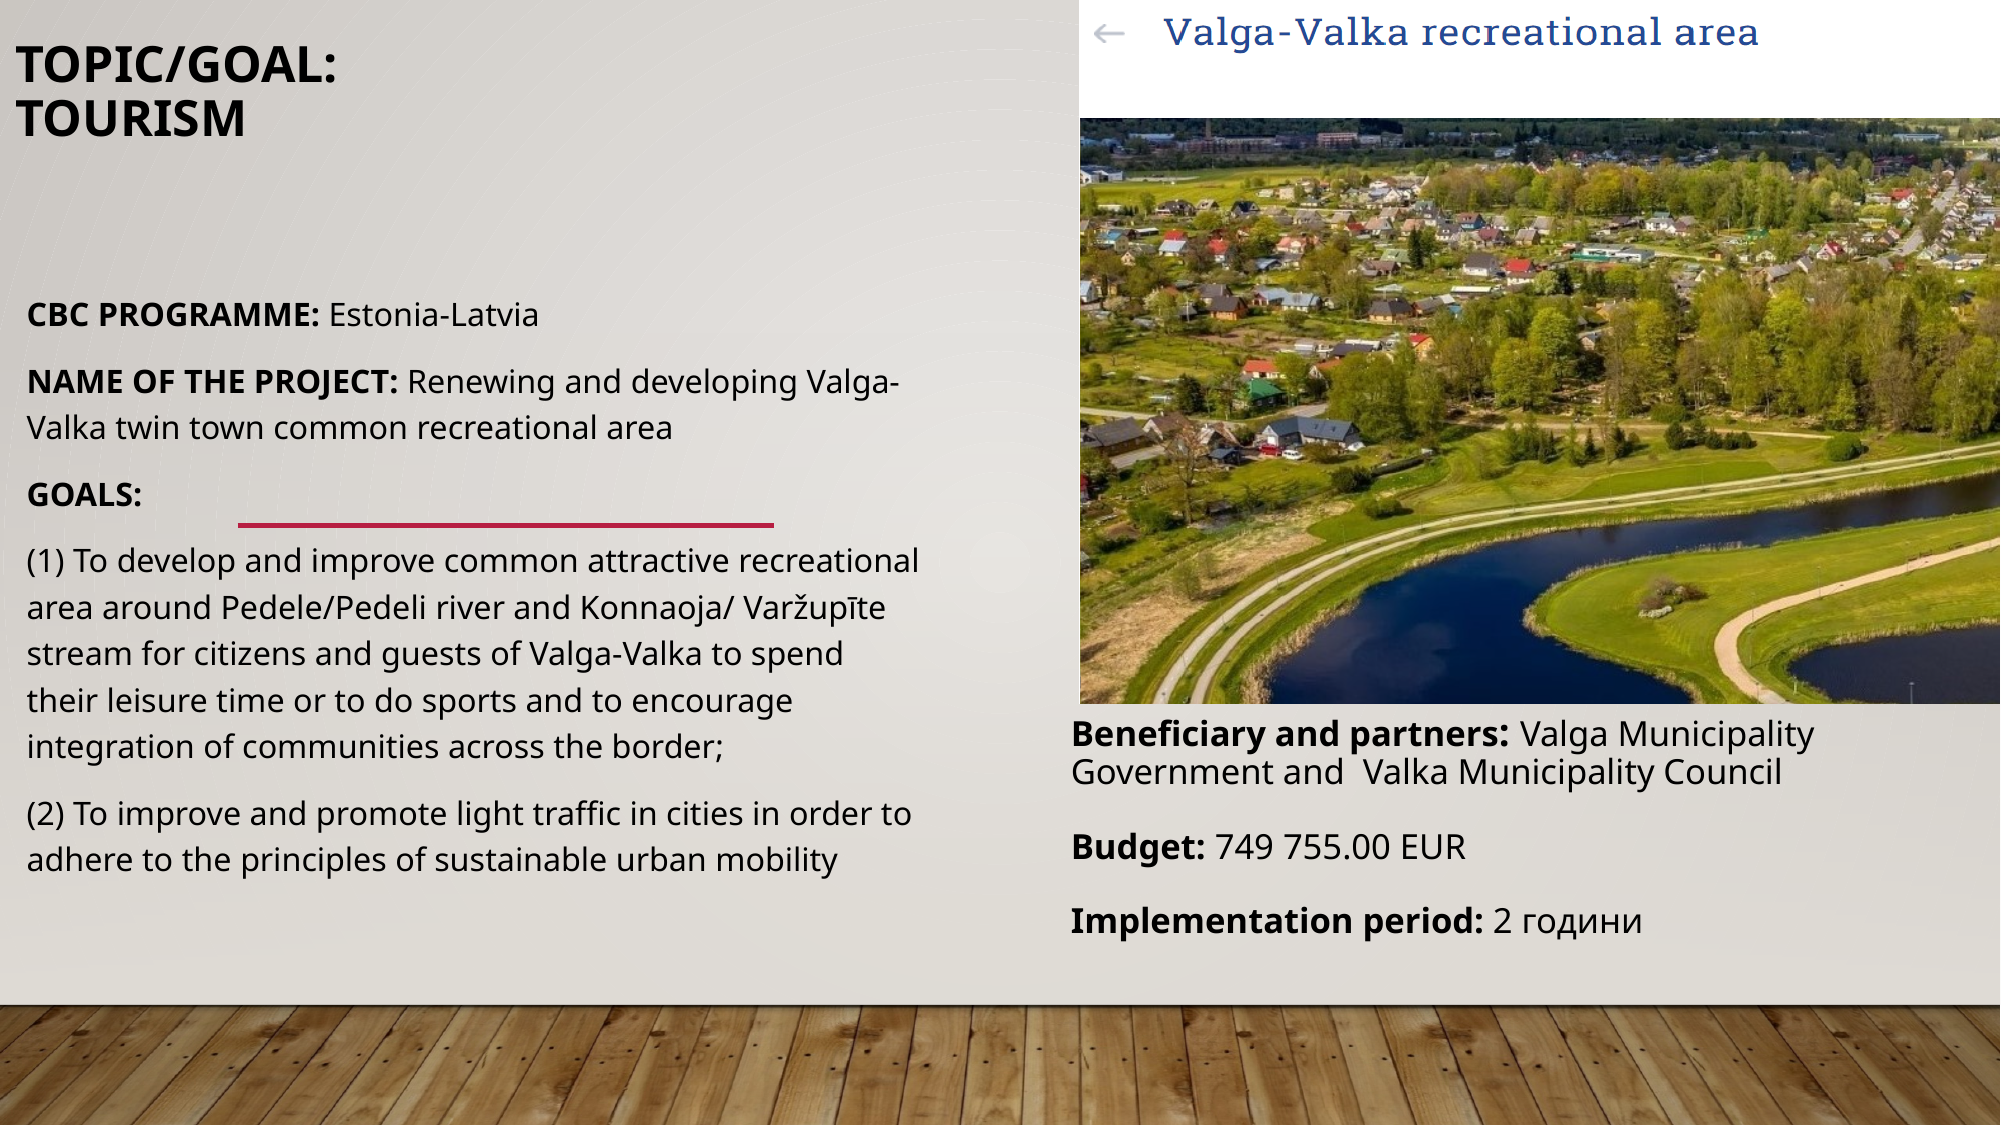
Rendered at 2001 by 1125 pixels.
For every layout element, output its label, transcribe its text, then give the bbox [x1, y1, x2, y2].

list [1078, 0, 2000, 705]
picture [0, 1005, 2000, 1125]
list CBC PROGRAMME: Estonia-Latvia NAME OF THE PROJECT: Renewing and developing Valga-Valka twin town common recreational area GOALS: (1) To develop and improve common attractive recreational area around Pedele/Pedeli river and Konnaoja/ Varžupīte stream for citizens and guests of Valga-Valka to spend their leisure time or to do sports and to encourage integration of communities across the border; (2) To improve and promote light traffic in cities in order to adhere to the principles of sustainable urban mobility [11, 279, 938, 919]
title topic/goal: tourism [0, 0, 968, 156]
text_box Beneficiary and partners: Valga Municipality Government and Valka Municipality Council Budget: 749 755.00 EUR Implementation period: 2 години [1055, 703, 2000, 949]
